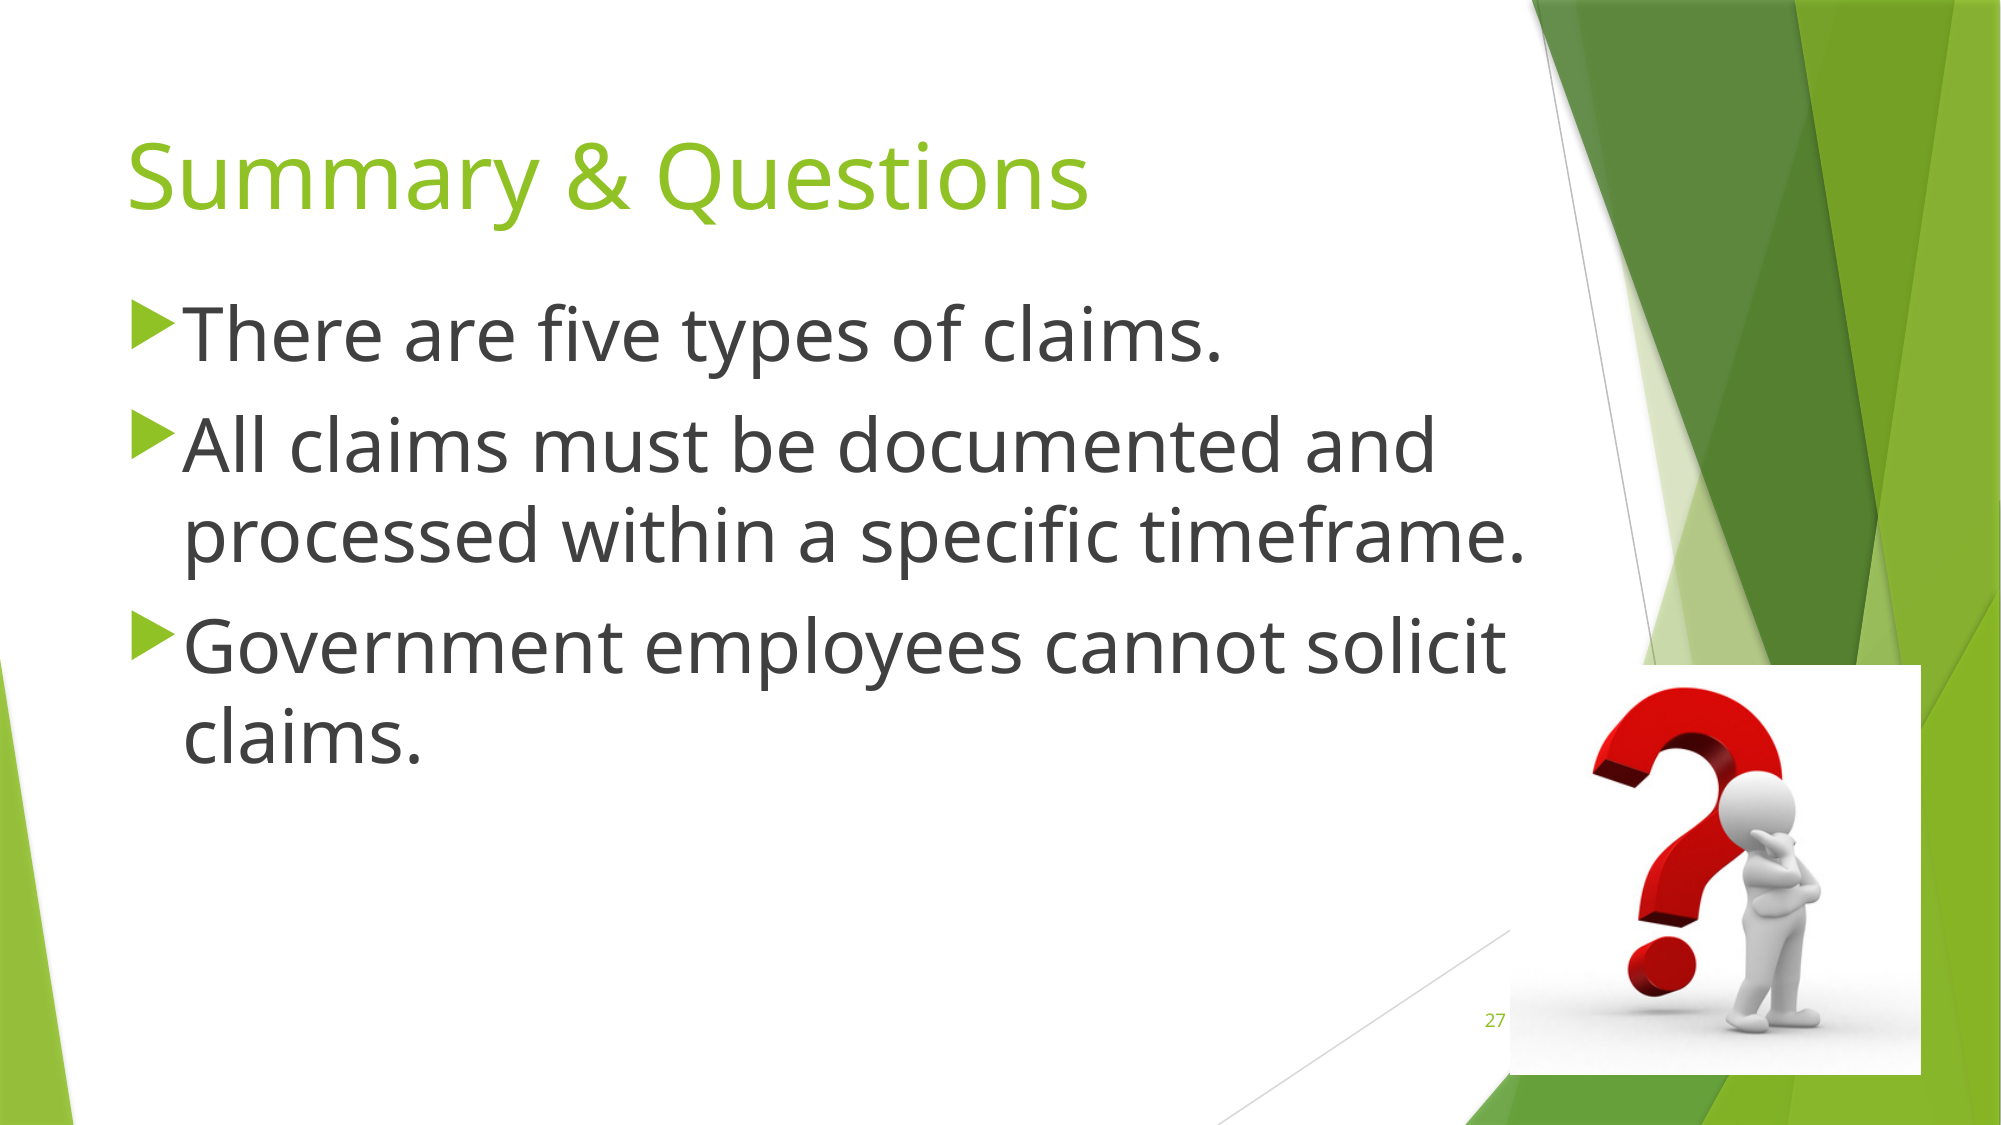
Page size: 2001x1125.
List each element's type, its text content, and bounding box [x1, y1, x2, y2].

slide_number 27 [1409, 991, 1505, 1051]
title Summary & Questions [111, 110, 1480, 279]
text_box There are five types of claims. All claims must be documented and processed within a specific timeframe. Government employees cannot solicit claims. [111, 279, 1675, 1052]
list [1510, 664, 1921, 1076]
